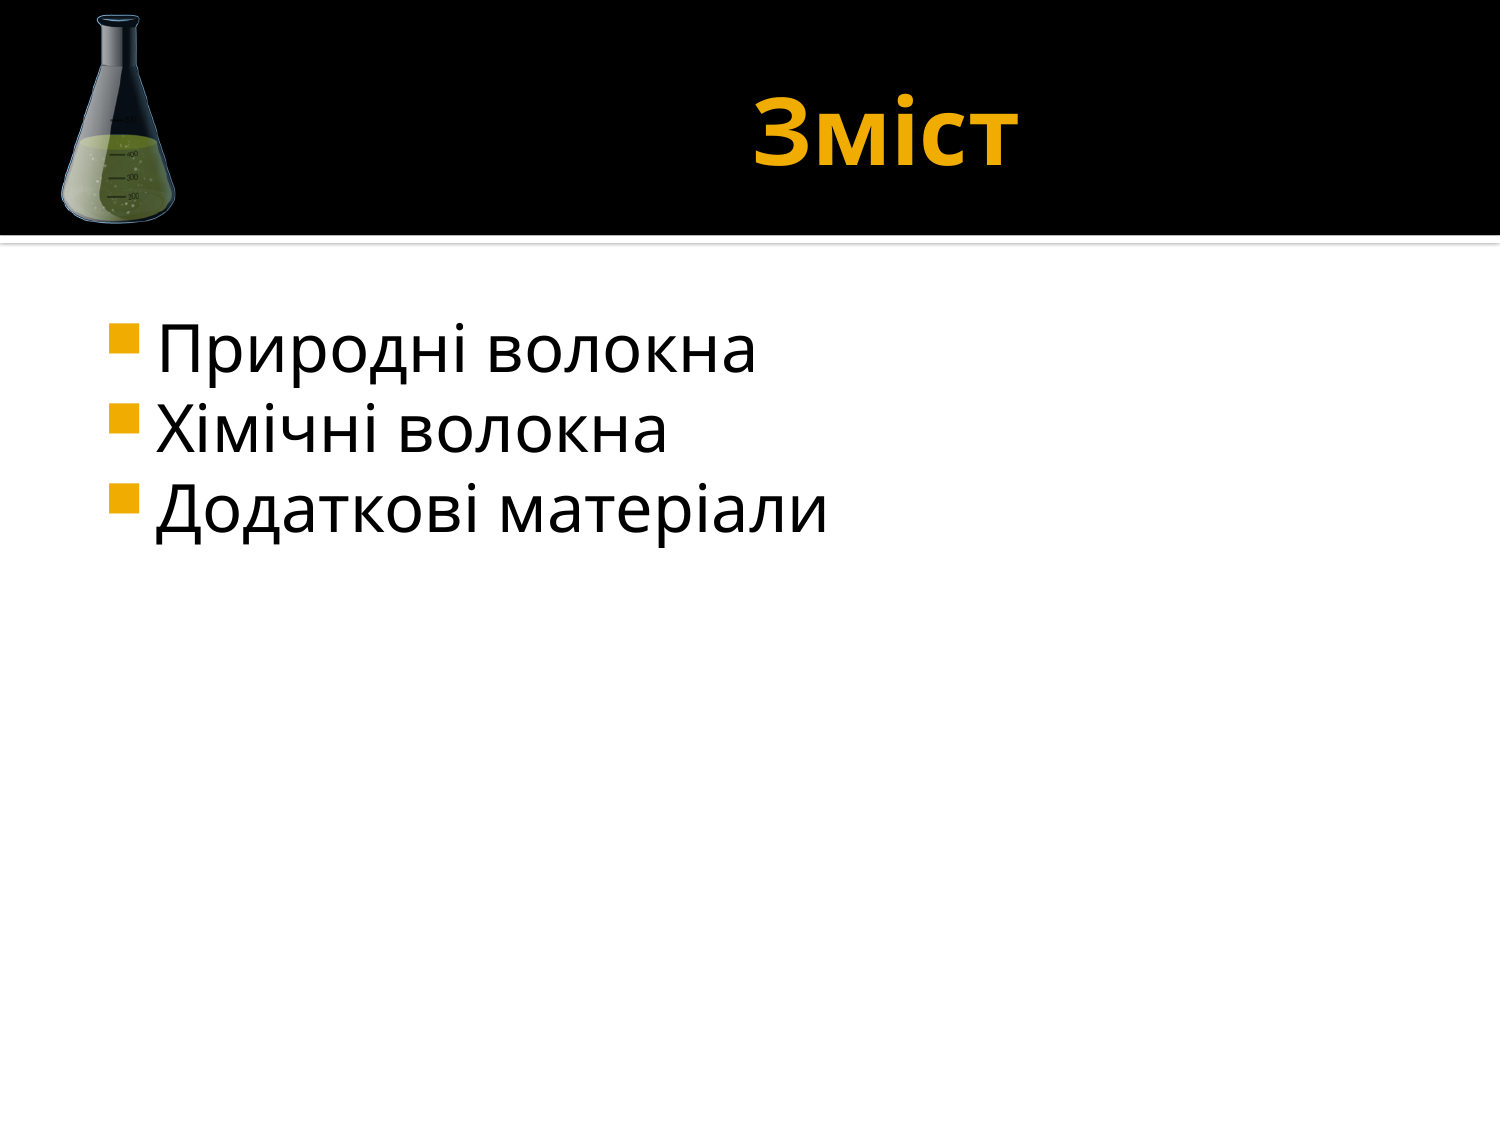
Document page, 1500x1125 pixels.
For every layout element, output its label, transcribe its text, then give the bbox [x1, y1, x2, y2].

title Зміст [235, 25, 1425, 231]
list Природні волокна Хімічні волокна Додаткові матеріали [75, 291, 1425, 1050]
picture [0, 0, 231, 231]
